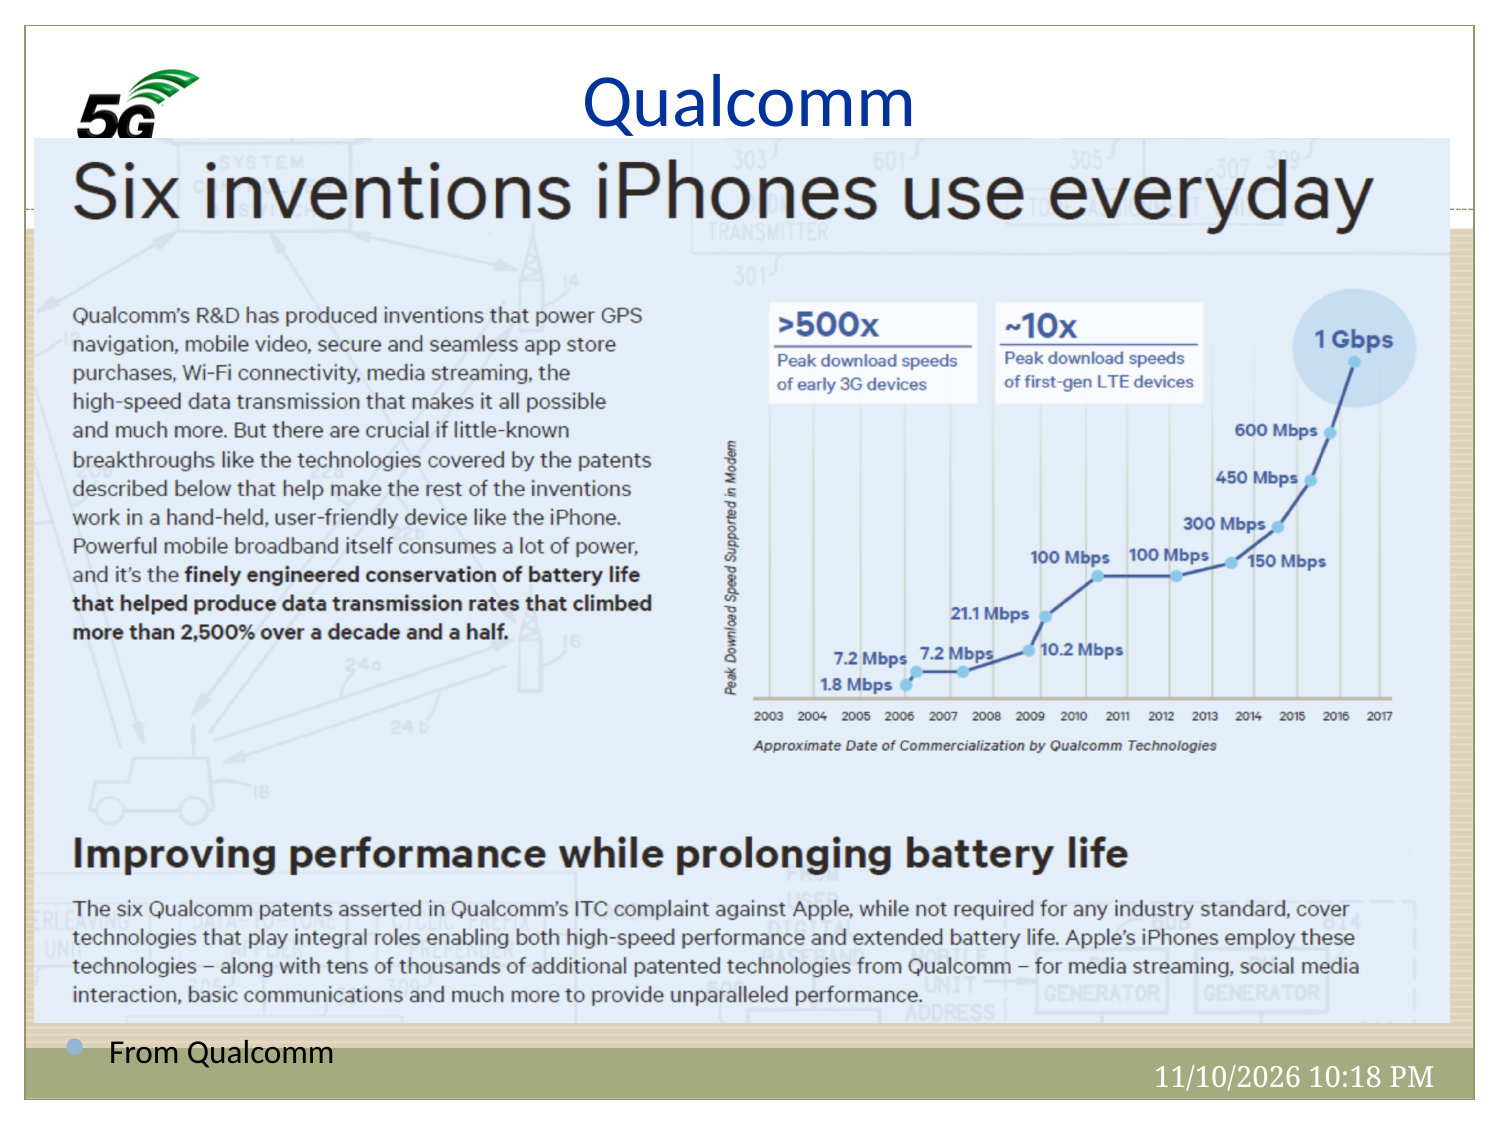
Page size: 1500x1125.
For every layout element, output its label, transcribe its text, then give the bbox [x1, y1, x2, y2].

picture [33, 64, 1450, 1023]
list From Qualcomm [49, 1023, 1445, 1098]
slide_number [950, 1050, 1450, 1111]
title Qualcomm [49, 24, 1450, 129]
